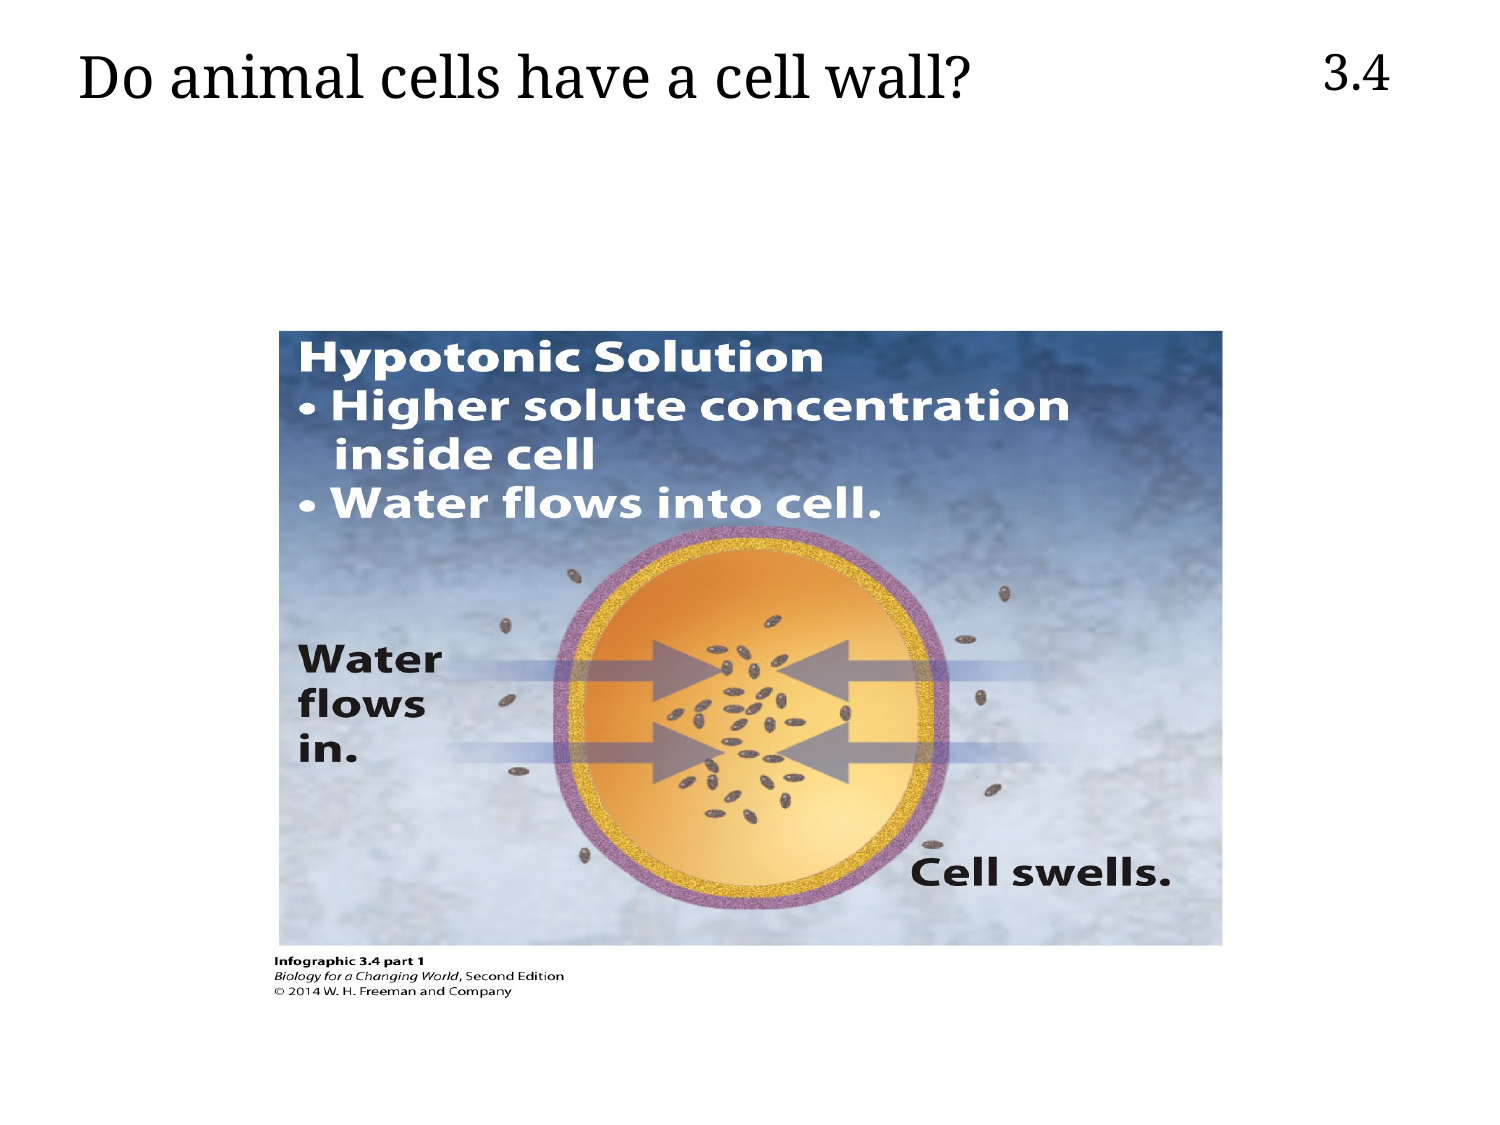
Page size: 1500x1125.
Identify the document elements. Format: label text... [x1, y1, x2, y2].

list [112, 99, 1388, 1001]
text_box Do animal cells have a cell wall? [63, 33, 1063, 118]
text_box 3.4 [1307, 32, 1436, 108]
